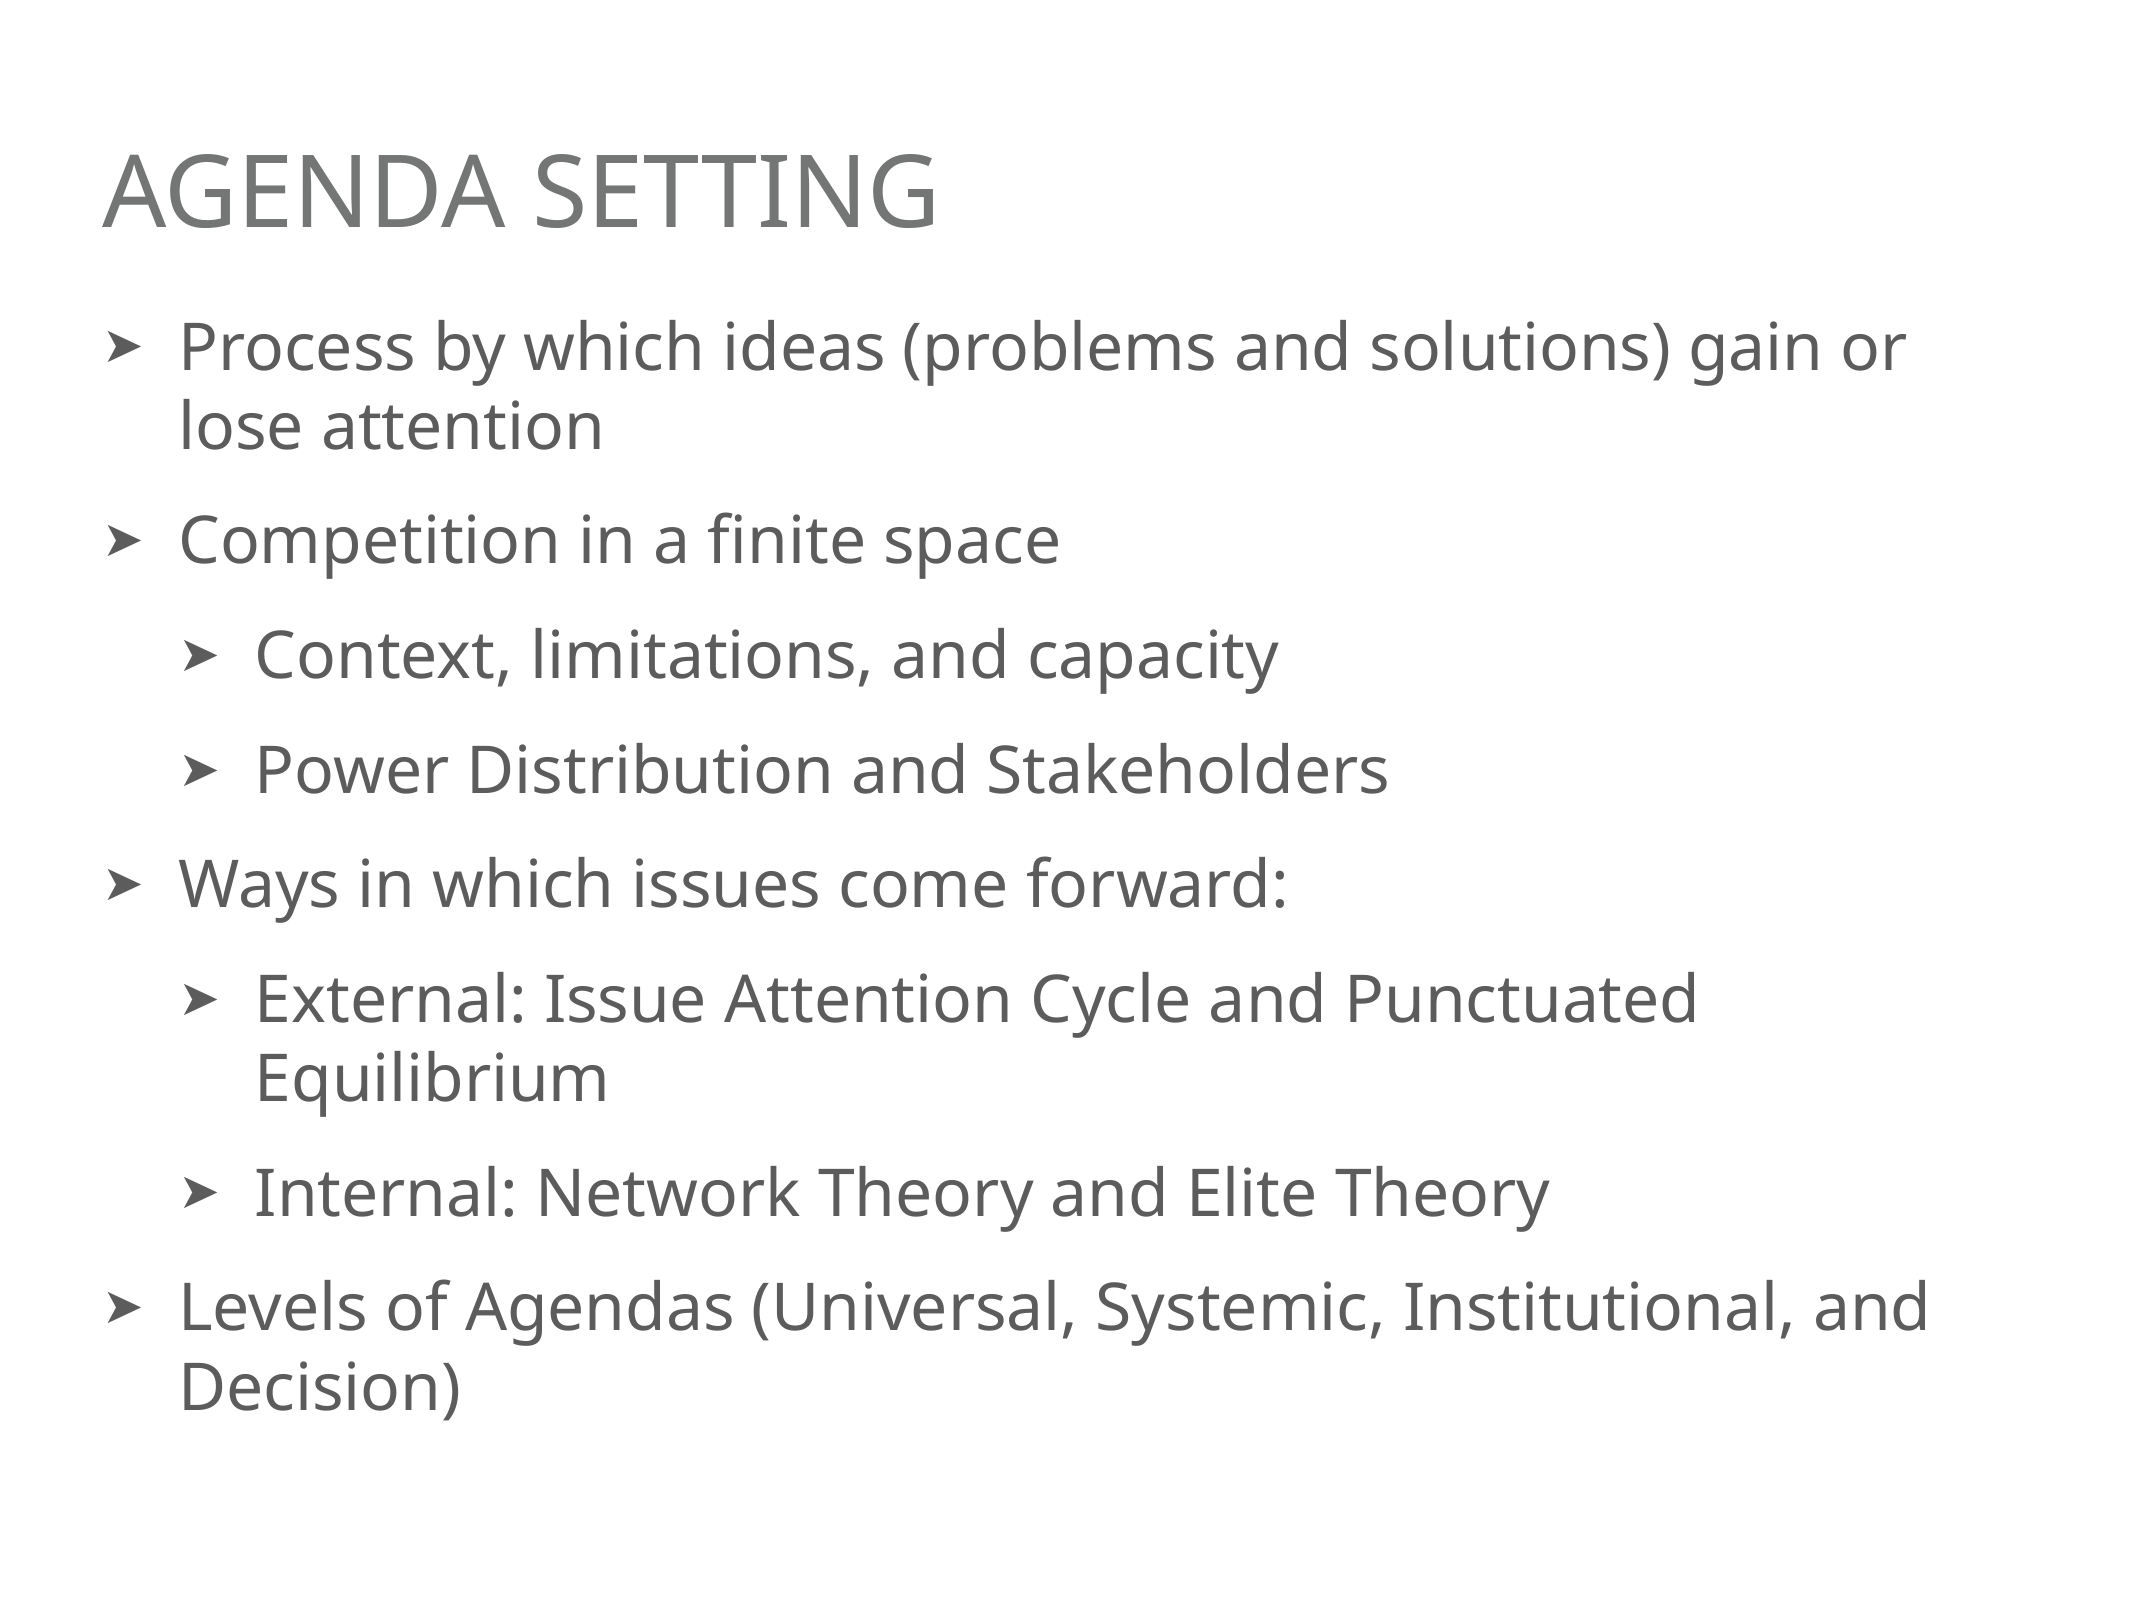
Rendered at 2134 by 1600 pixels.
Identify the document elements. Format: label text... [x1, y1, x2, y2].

list Process by which ideas (problems and solutions) gain or lose attention Competition in a finite space Context, limitations, and capacity Power Distribution and Stakeholders Ways in which issues come forward: External: Issue Attention Cycle and Punctuated Equilibrium Internal: Network Theory and Elite Theory Levels of Agendas (Universal, Systemic, Institutional, and Decision) [93, 295, 2041, 1482]
title Agenda Setting [93, 118, 2041, 238]
